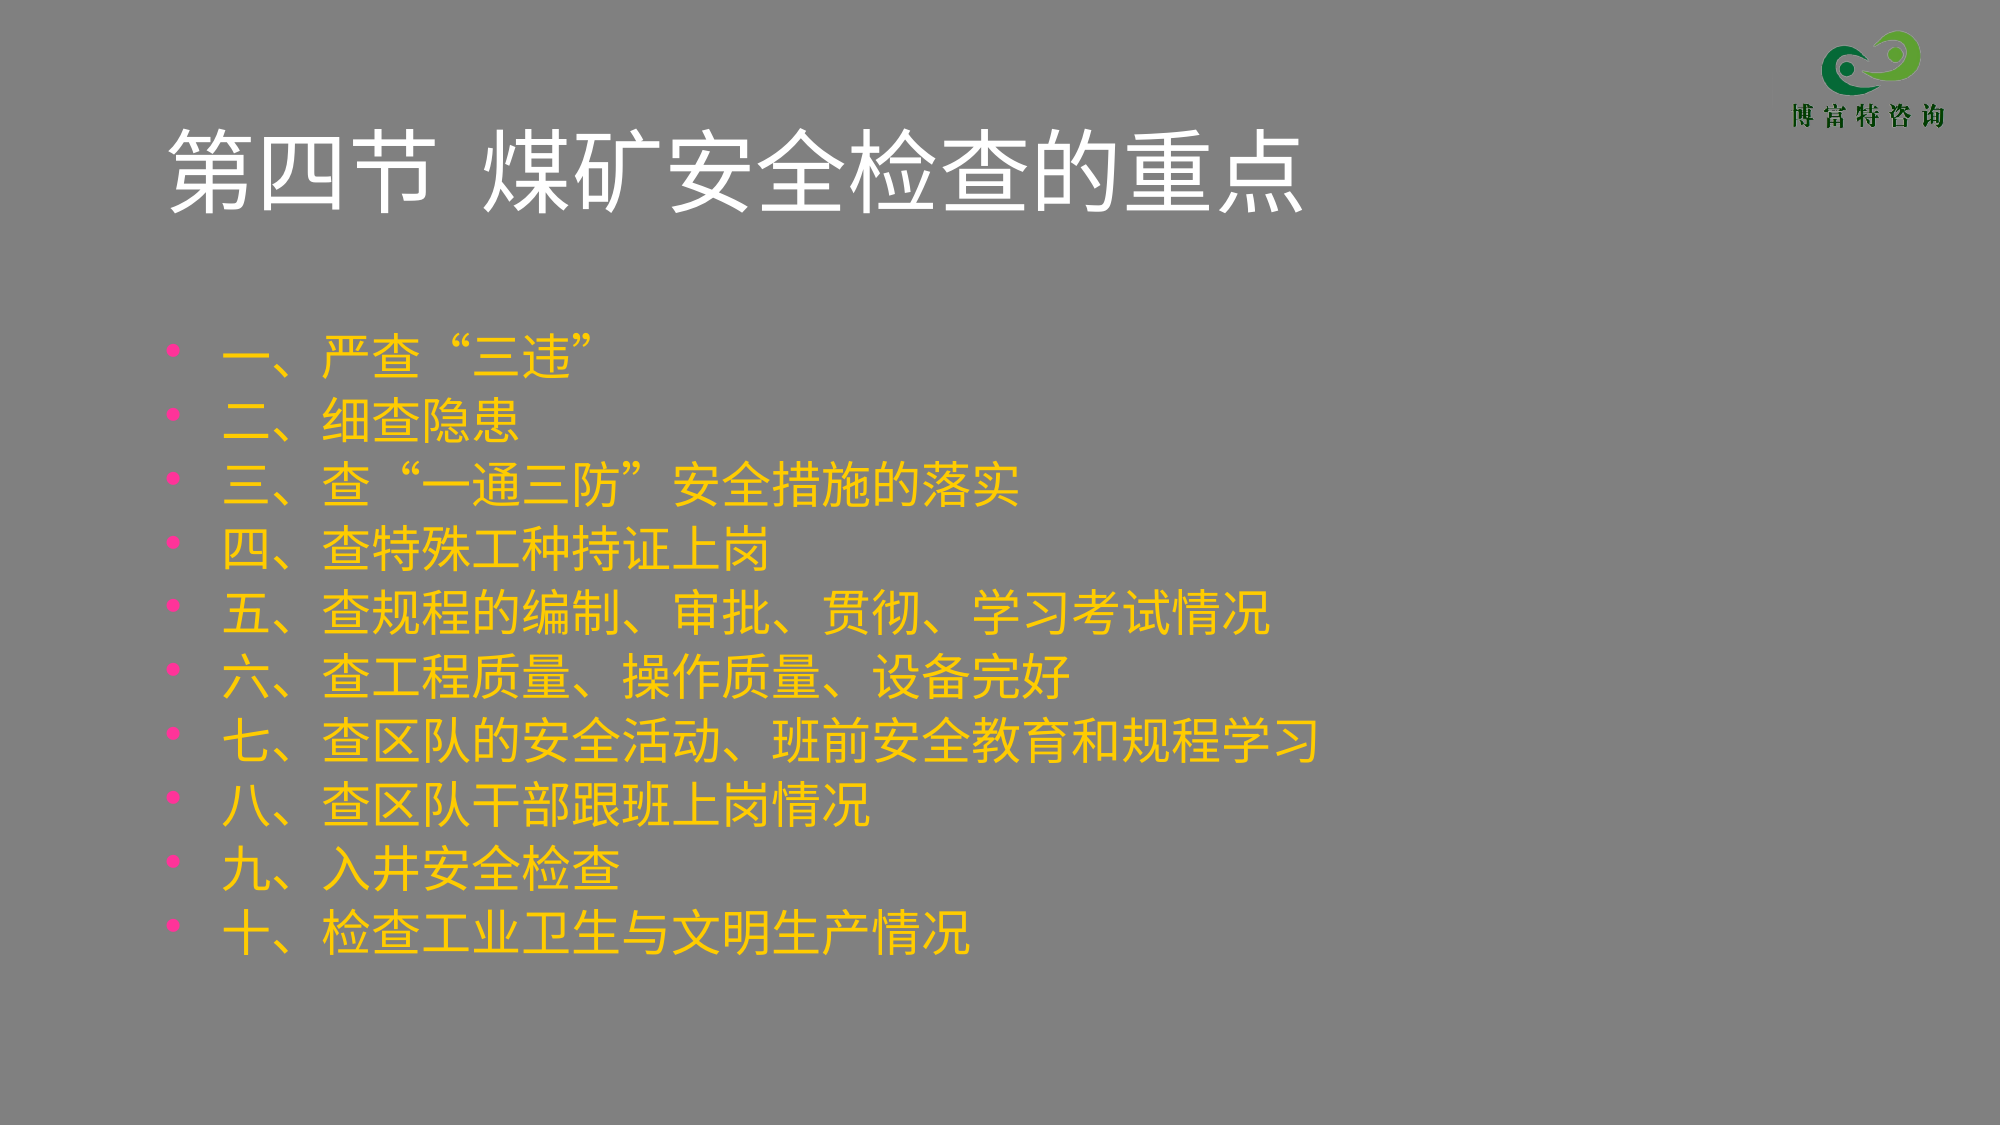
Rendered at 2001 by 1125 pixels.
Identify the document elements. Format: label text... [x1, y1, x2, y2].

list 一、严查“三违” 二、细查隐患 三、查“一通三防”安全措施的落实 四、查特殊工种持证上岗 五、查规程的编制、审批、贯彻、学习考试情况 六、查工程质量、操作质量、设备完好 七、查区队的安全活动、班前安全教育和规程学习 八、查区队干部跟班上岗情况 九、入井安全检查 十、检查工业卫生与文明生产情况 [149, 324, 1851, 1001]
picture [1772, 30, 1969, 131]
title 第四节 煤矿安全检查的重点 [149, 49, 1851, 290]
